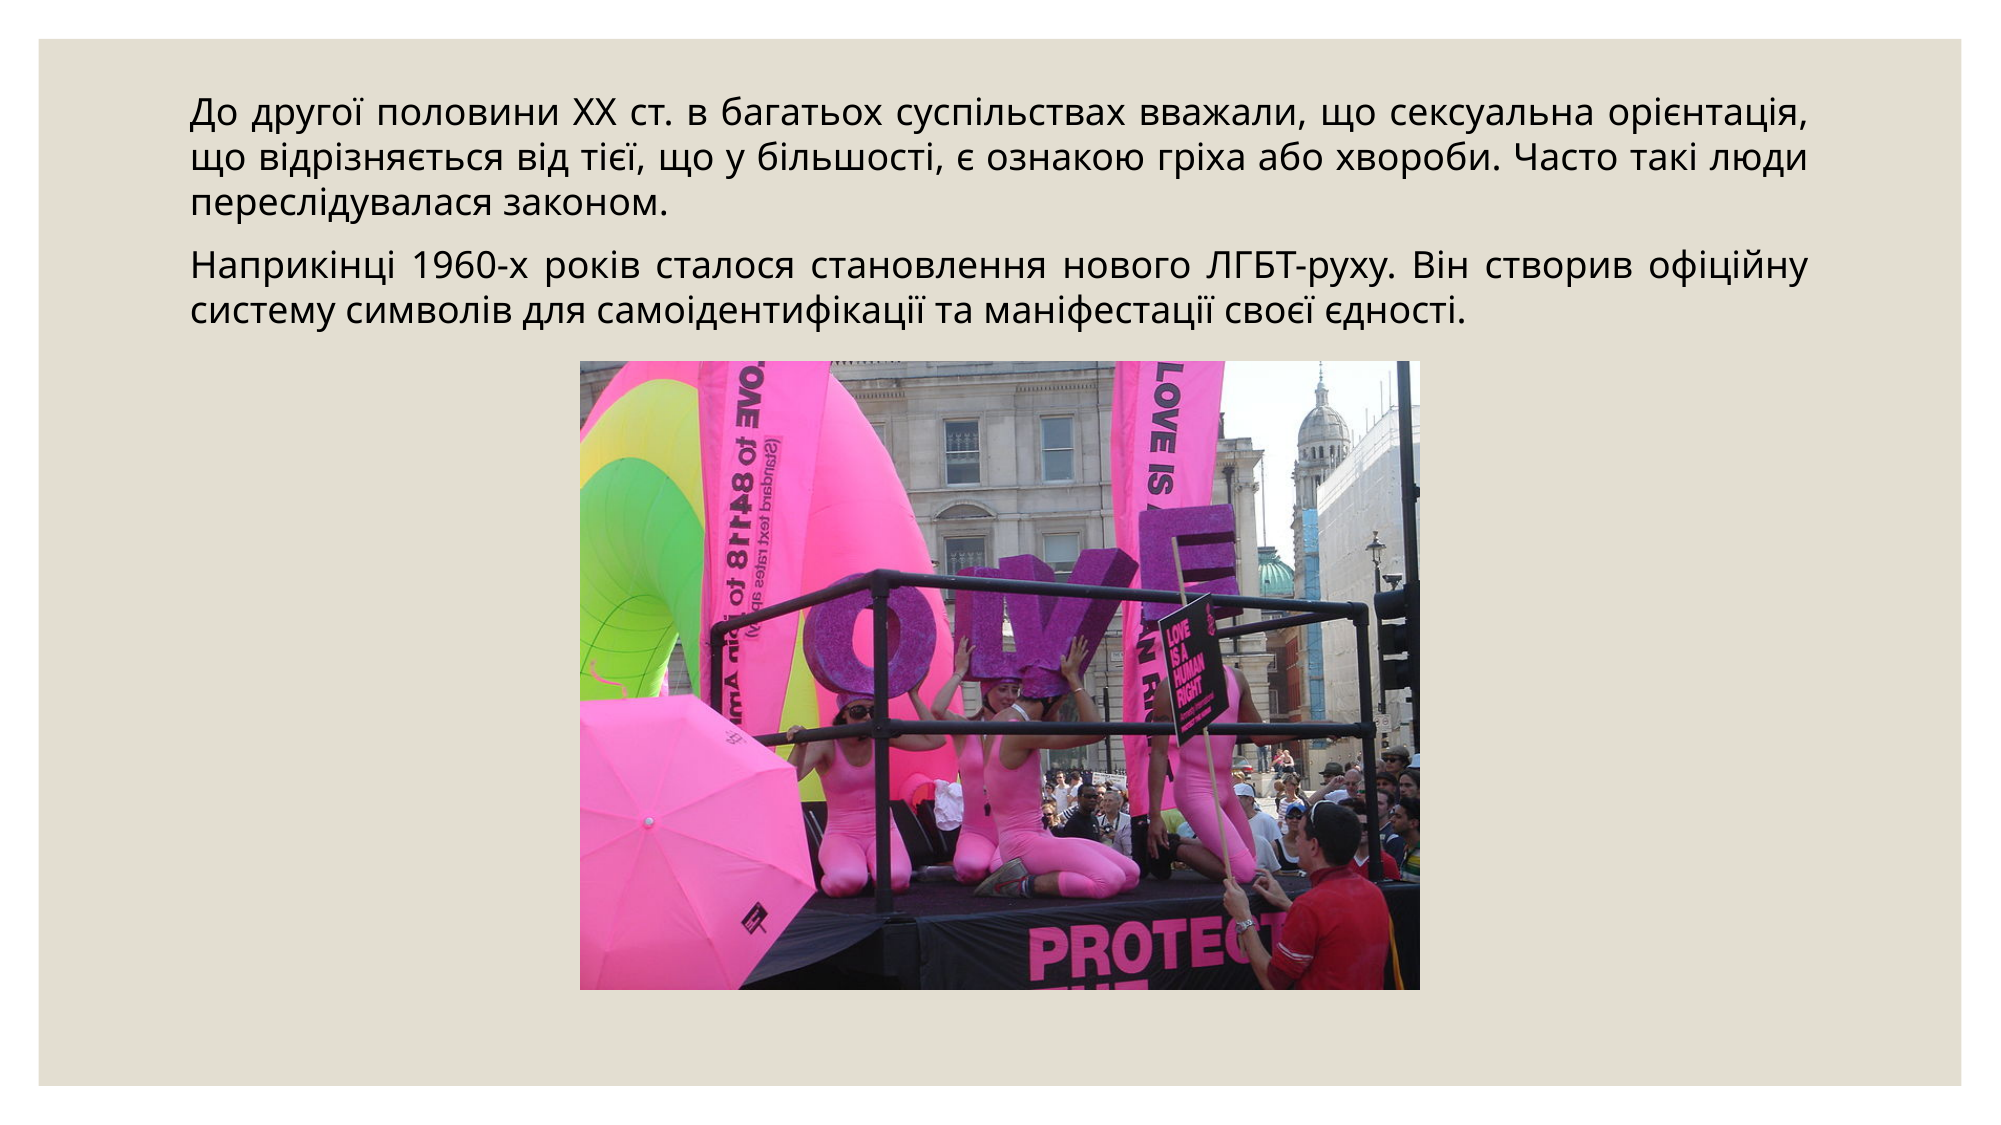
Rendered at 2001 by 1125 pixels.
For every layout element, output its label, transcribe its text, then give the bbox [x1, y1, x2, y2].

list До другої половини ХХ ст. в багатьох суспільствах вважали, що сексуальна орієнтація, що відрізняється від тієї, що у більшості, є ознакою гріха або хвороби. Часто такі люди переслідувалася законом. Наприкінці 1960-х років сталося становлення нового ЛГБТ-руху. Він створив офіційну систему символів для самоідентифікації та маніфестації своєї єдності. [174, 80, 1825, 990]
picture [580, 361, 1420, 990]
